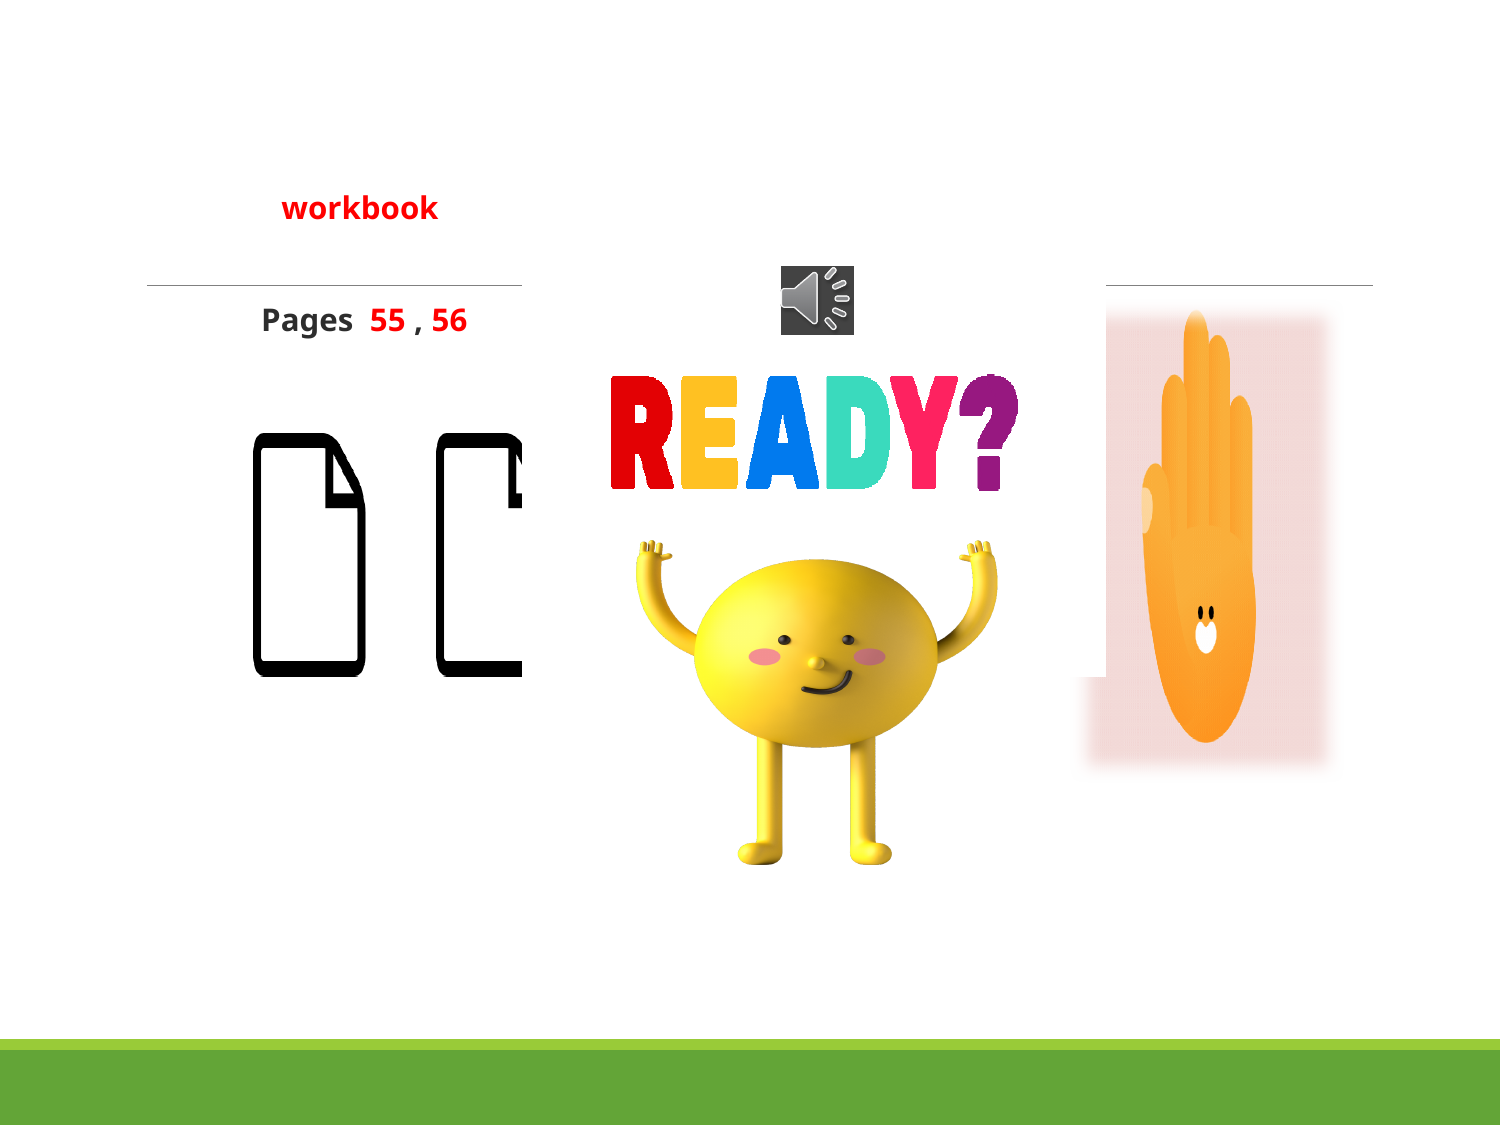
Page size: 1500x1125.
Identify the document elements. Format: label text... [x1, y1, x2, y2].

picture [428, 189, 1345, 866]
text_box workbook Pages 55 , 56 [128, 269, 519, 350]
picture [244, 432, 373, 678]
